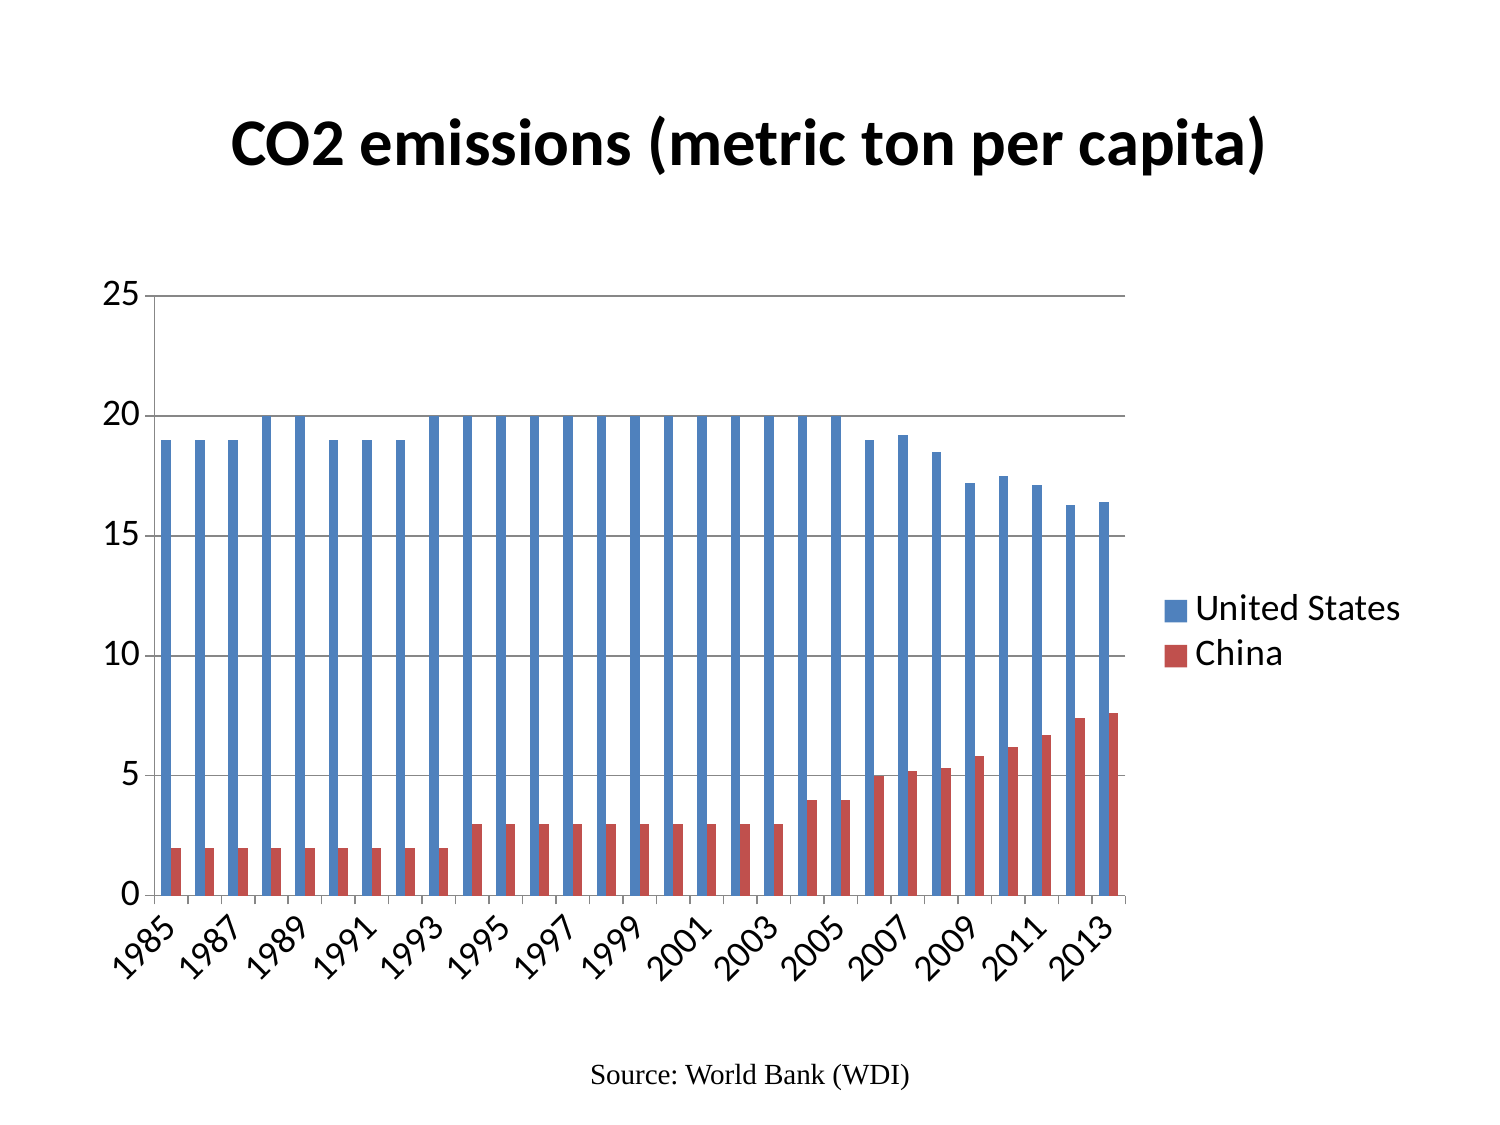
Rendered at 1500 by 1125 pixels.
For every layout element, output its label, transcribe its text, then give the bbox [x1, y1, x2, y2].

title CO2 emissions (metric ton per capita) [75, 45, 1425, 233]
chart [74, 262, 1426, 1006]
footer Source: World Bank (WDI) [512, 1042, 988, 1103]
